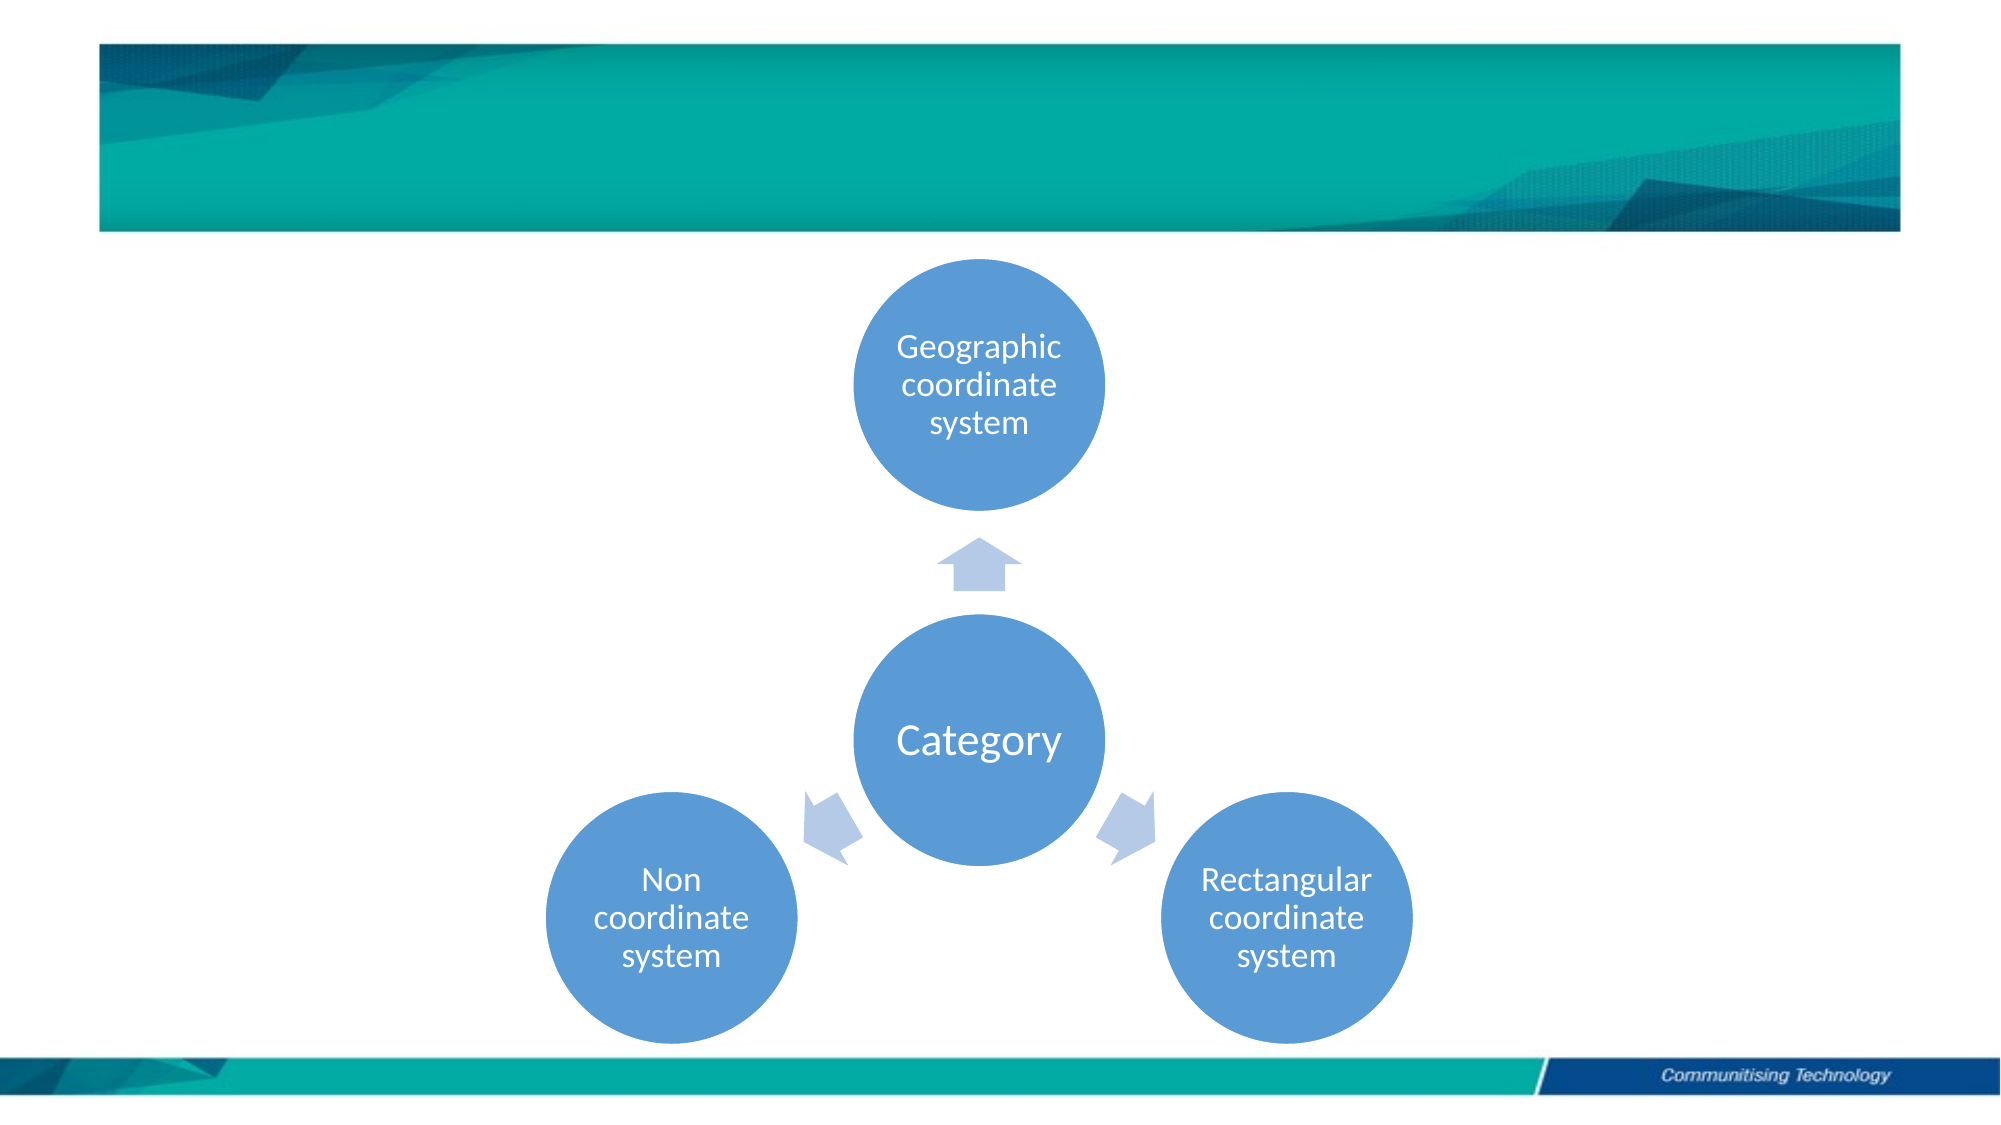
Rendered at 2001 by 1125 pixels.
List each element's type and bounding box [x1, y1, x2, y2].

list [364, 257, 1595, 1046]
picture [0, 0, 2001, 1125]
